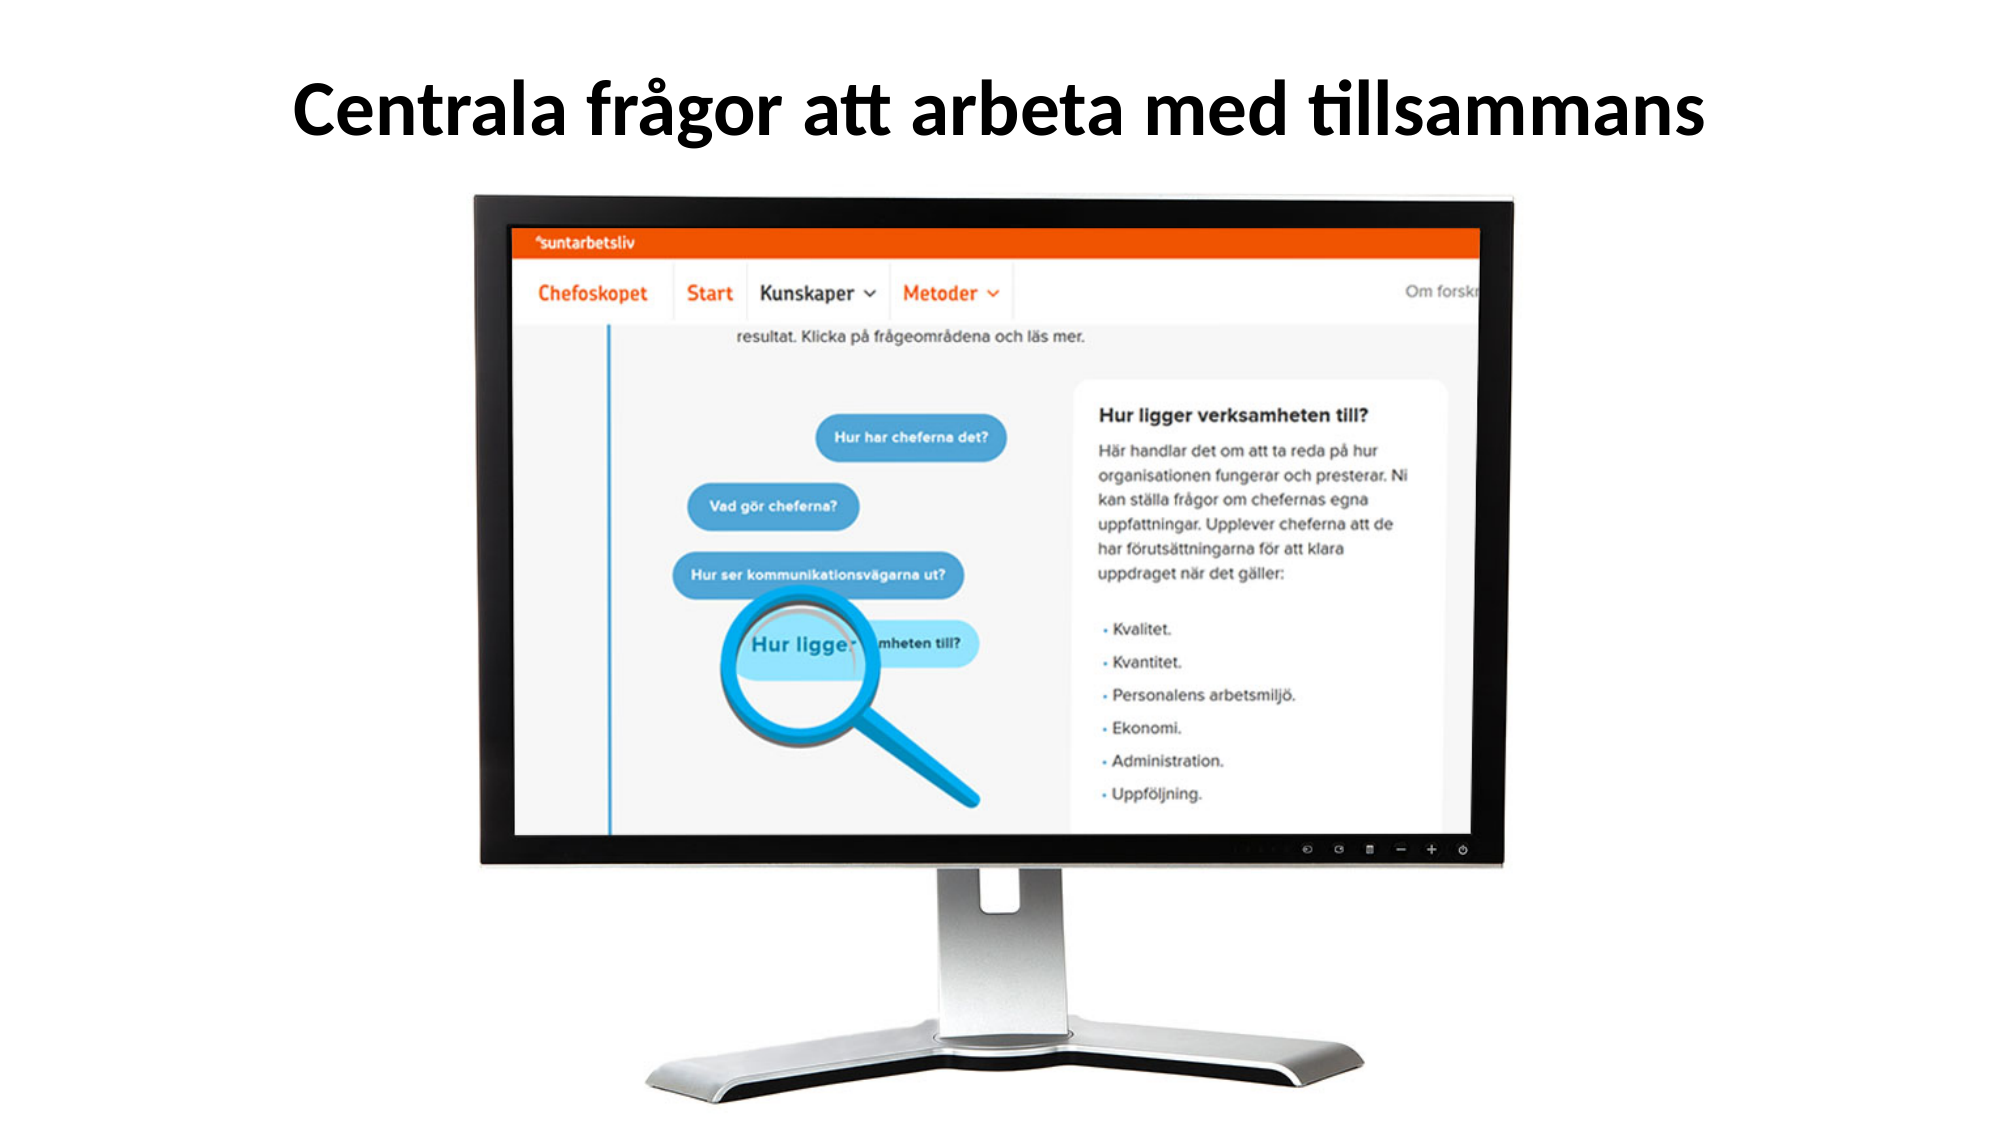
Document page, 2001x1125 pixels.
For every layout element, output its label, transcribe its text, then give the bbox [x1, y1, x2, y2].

text_box Centrala frågor att arbeta med tillsammans [137, 48, 1863, 167]
picture [163, 172, 1837, 1115]
